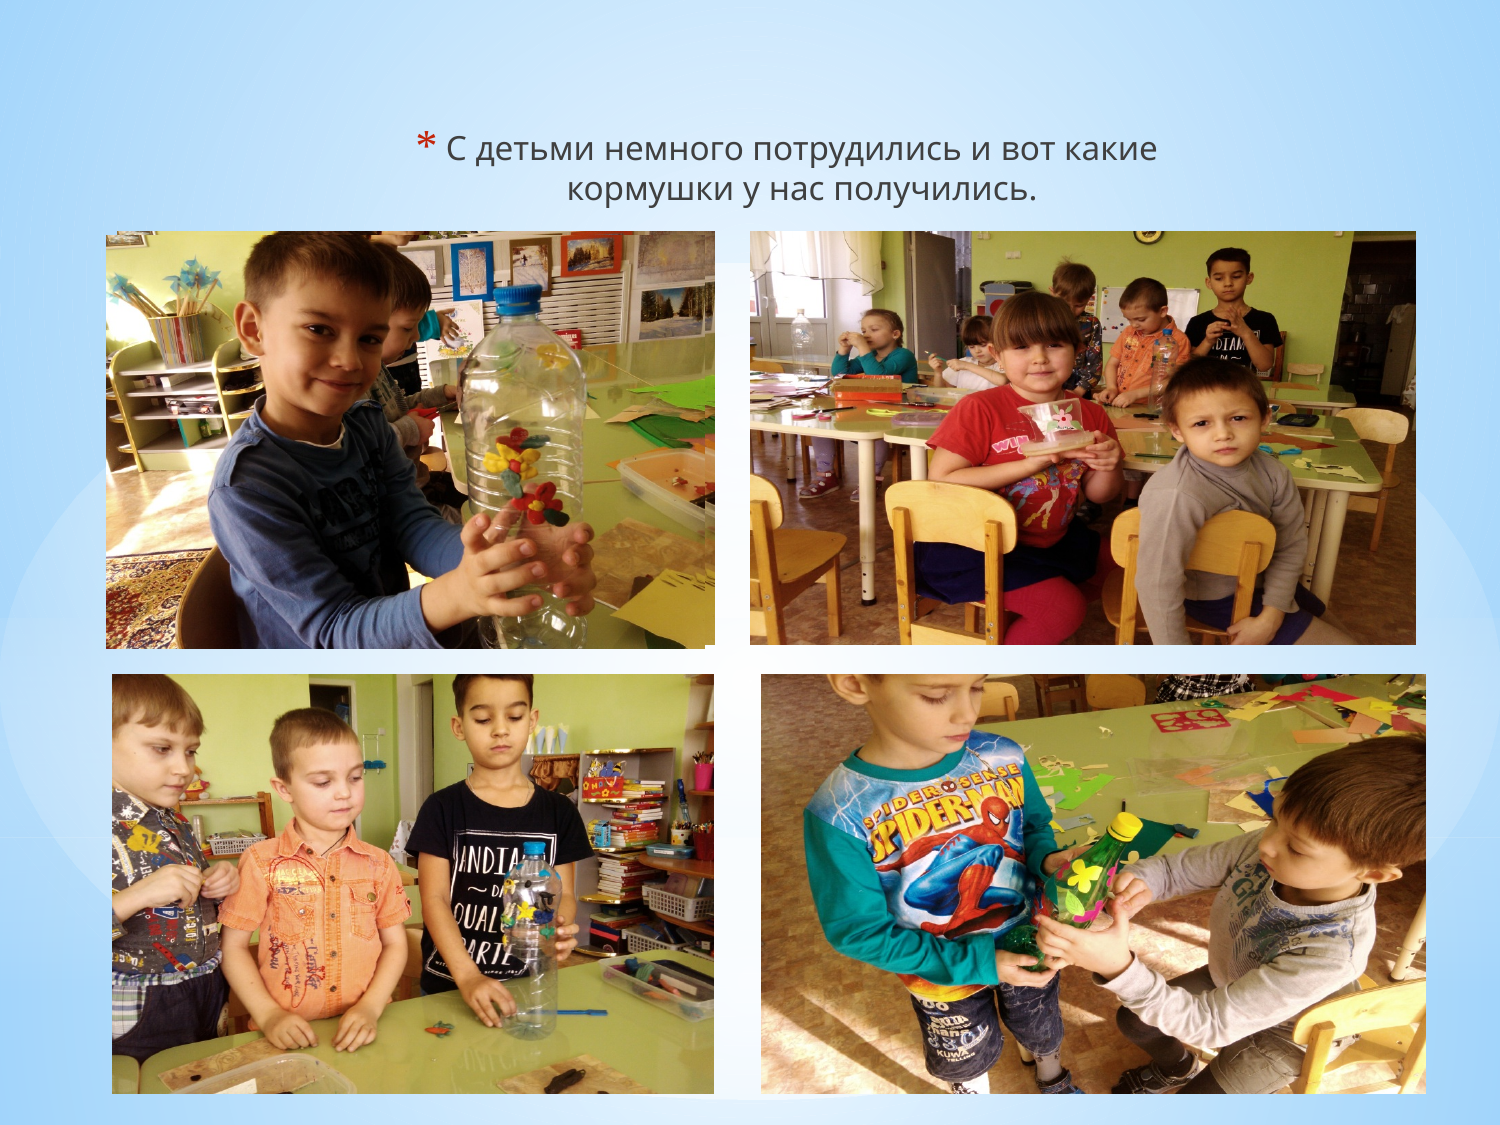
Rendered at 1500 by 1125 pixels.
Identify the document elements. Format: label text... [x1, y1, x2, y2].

list С детьми немного потрудились и вот какие кормушки у нас получились. [187, 120, 1238, 690]
picture [749, 231, 1416, 646]
picture [111, 673, 714, 1095]
picture [106, 231, 715, 649]
picture [761, 673, 1426, 1095]
